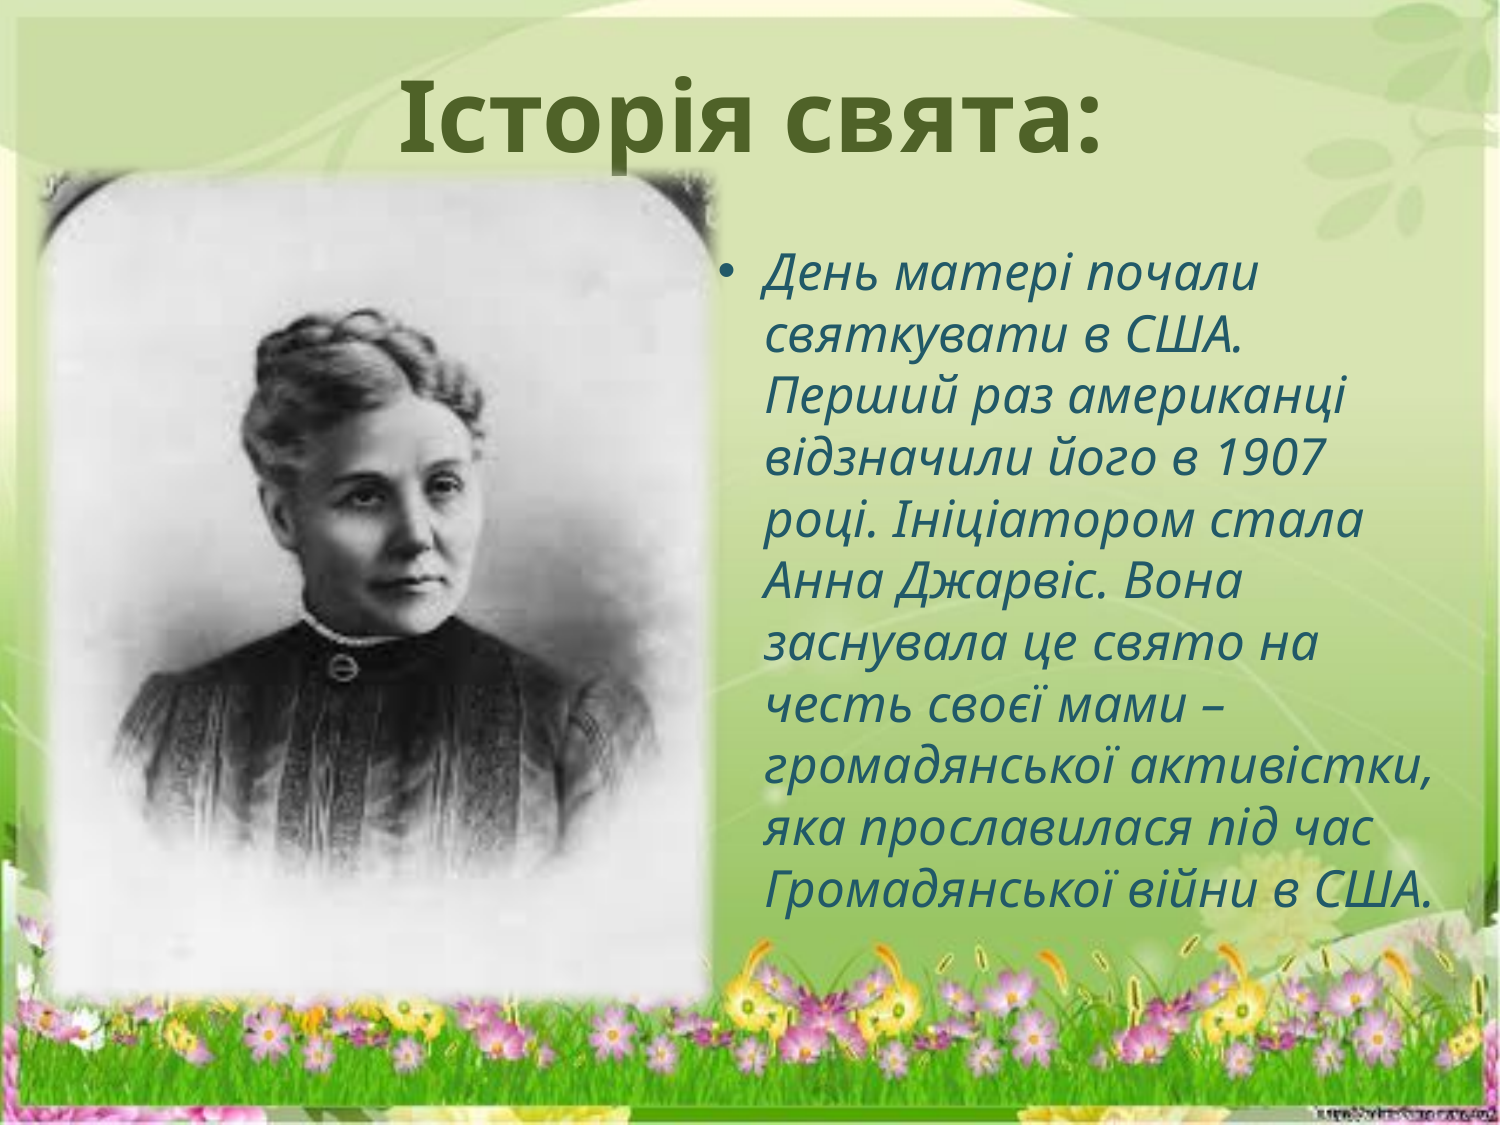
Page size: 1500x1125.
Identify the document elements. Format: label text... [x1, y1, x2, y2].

list День матері почали святкувати в США. Перший раз американці відзначили його в 1907 році. Ініціатором стала Анна Джарвіс. Вона заснувала це свято на честь своєї мами – громадянської активістки, яка прославилася під час Громадянської війни в США. [702, 231, 1461, 1068]
title Історія свята: [76, 19, 1427, 207]
picture [0, 0, 1500, 1125]
